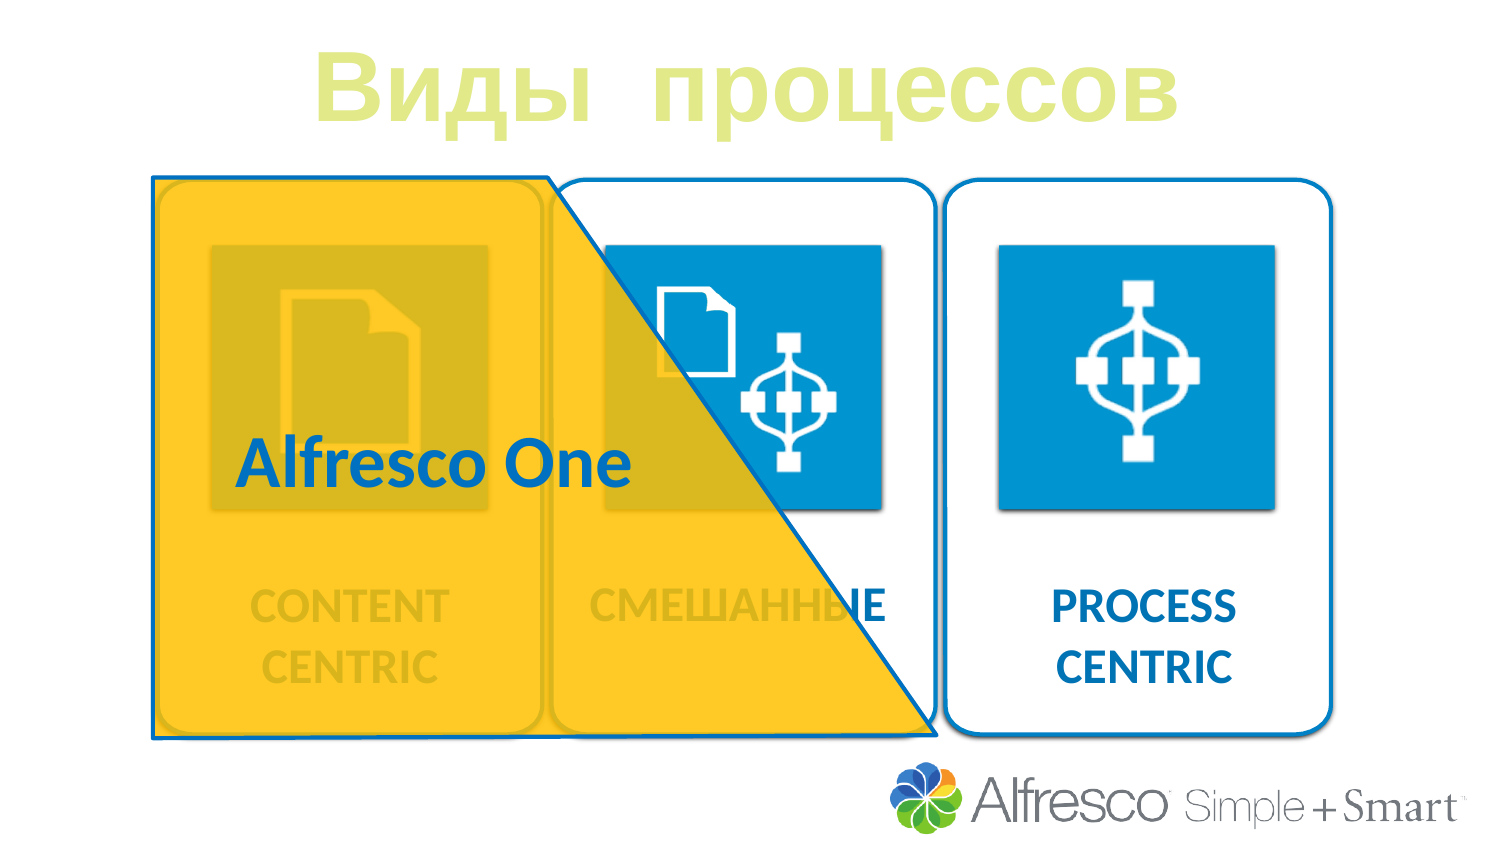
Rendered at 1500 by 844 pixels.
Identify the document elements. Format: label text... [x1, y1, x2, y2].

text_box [937, 176, 1338, 745]
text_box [543, 176, 935, 745]
title Виды процессов [248, 21, 1244, 154]
text_box [150, 739, 538, 744]
text_box Alfresco One [150, 175, 542, 741]
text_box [887, 759, 1468, 836]
